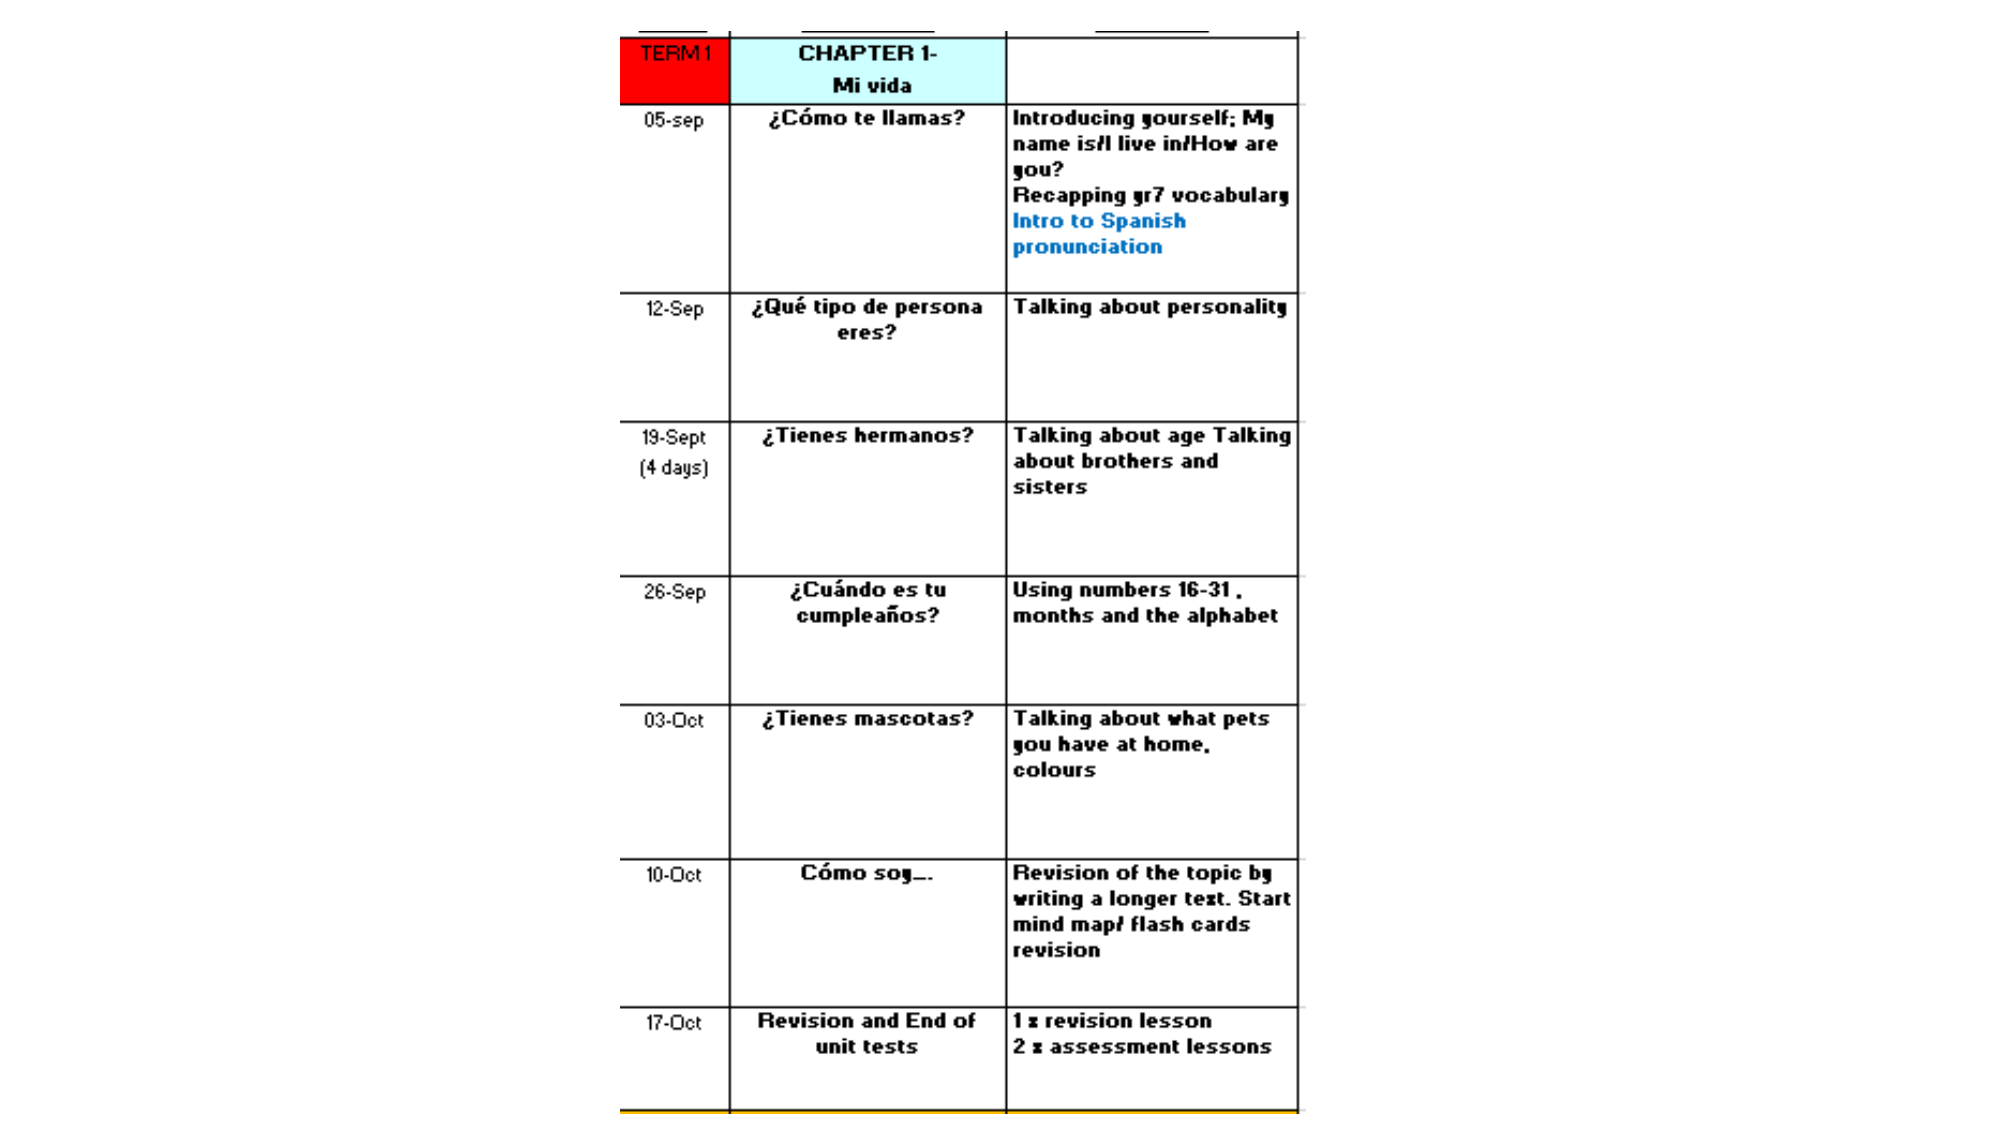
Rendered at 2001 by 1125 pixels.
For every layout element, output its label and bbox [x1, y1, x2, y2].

picture [620, 31, 1306, 1114]
